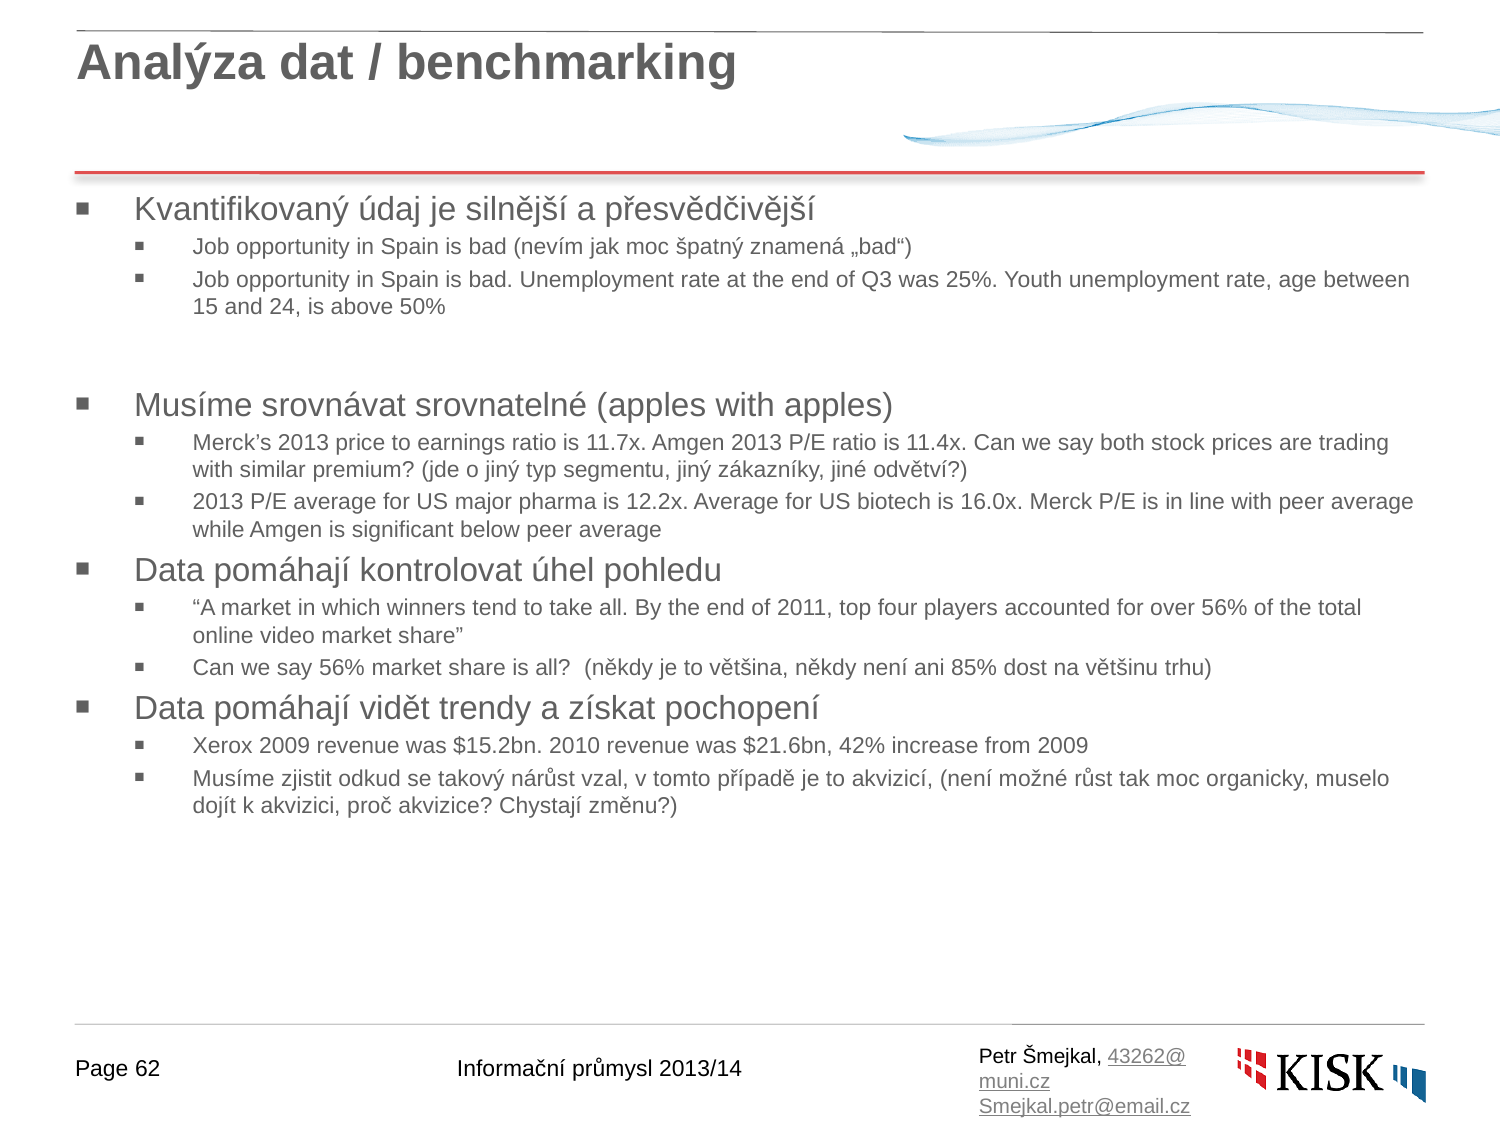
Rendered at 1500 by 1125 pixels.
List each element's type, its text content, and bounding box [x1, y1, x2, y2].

list Kvantifikovaný údaj je silnější a přesvědčivější Job opportunity in Spain is bad (nevím jak moc špatný znamená „bad“) Job opportunity in Spain is bad. Unemployment rate at the end of Q3 was 25%. Youth unemployment rate, age between 15 and 24, is above 50% Musíme srovnávat srovnatelné (apples with apples) Merck’s 2013 price to earnings ratio is 11.7x. Amgen 2013 P/E ratio is 11.4x. Can we say both stock prices are trading with similar premium? (jde o jiný typ segmentu, jiný zákazníky, jiné odvětví?) 2013 P/E average for US major pharma is 12.2x. Average for US biotech is 16.0x. Merck P/E is in line with peer average while Amgen is significant below peer average Data pomáhají kontrolovat úhel pohledu “A market in which winners tend to take all. By the end of 2011, top four players accounted for over 56% of the total online video market share” Can we say 56% market share is all? (někdy je to většina, někdy není ani 85% dost na většinu trhu) Data pomáhají vidět trendy a získat pochopení Xerox 2009 revenue was $15.2bn. 2010 revenue was $21.6bn, 42% increase from 2009 Musíme zjistit odkud se takový nárůst vzal, v tomto případě je to akvizicí, (není možné růst tak moc organicky, muselo dojít k akvizici, proč akvizice? Chystají změnu?) [74, 187, 1426, 969]
picture [1318, 101, 1500, 149]
title Analýza dat / benchmarking [76, 32, 1318, 175]
picture [1237, 1046, 1426, 1103]
